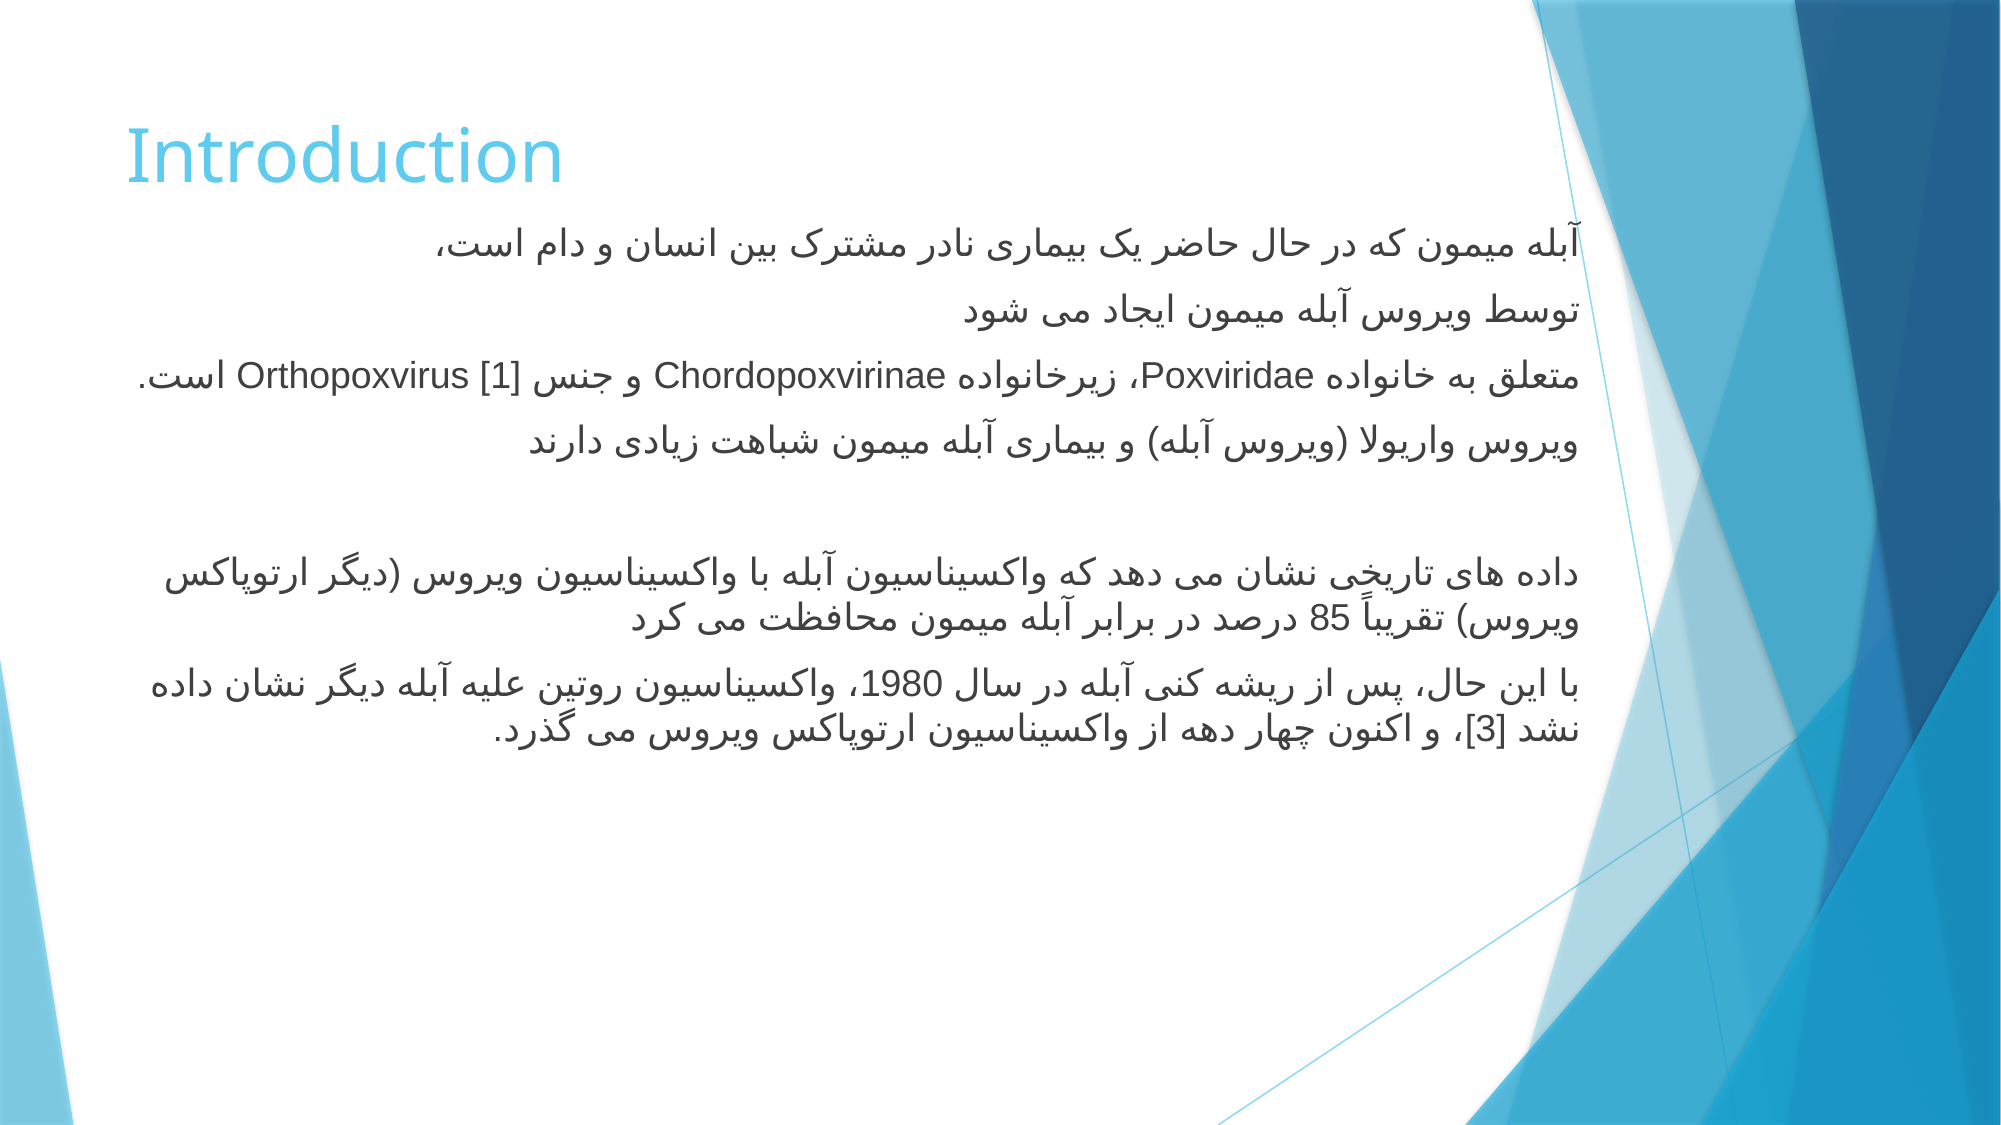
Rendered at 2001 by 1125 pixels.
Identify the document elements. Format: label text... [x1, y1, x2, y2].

list آبله میمون که در حال حاضر یک بیماری نادر مشترک بین انسان و دام است، توسط ویروس آبله میمون ایجاد می شود متعلق به خانواده Poxviridae، زیرخانواده Chordopoxvirinae و جنس Orthopoxvirus [1] است. ویروس واریولا (ویروس آبله) و بیماری آبله میمون شباهت زیادی دارند داده های تاریخی نشان می دهد که واکسیناسیون آبله با واکسیناسیون ویروس (دیگر ارتوپاکس ویروس) تقریباً 85 درصد در برابر آبله میمون محافظت می کرد با این حال، پس از ریشه کنی آبله در سال 1980، واکسیناسیون روتین علیه آبله دیگر نشان داده نشد [3]، و اکنون چهار دهه از واکسیناسیون ارتوپاکس ویروس می گذرد. [111, 211, 1596, 991]
title Introduction [111, 99, 1522, 211]
